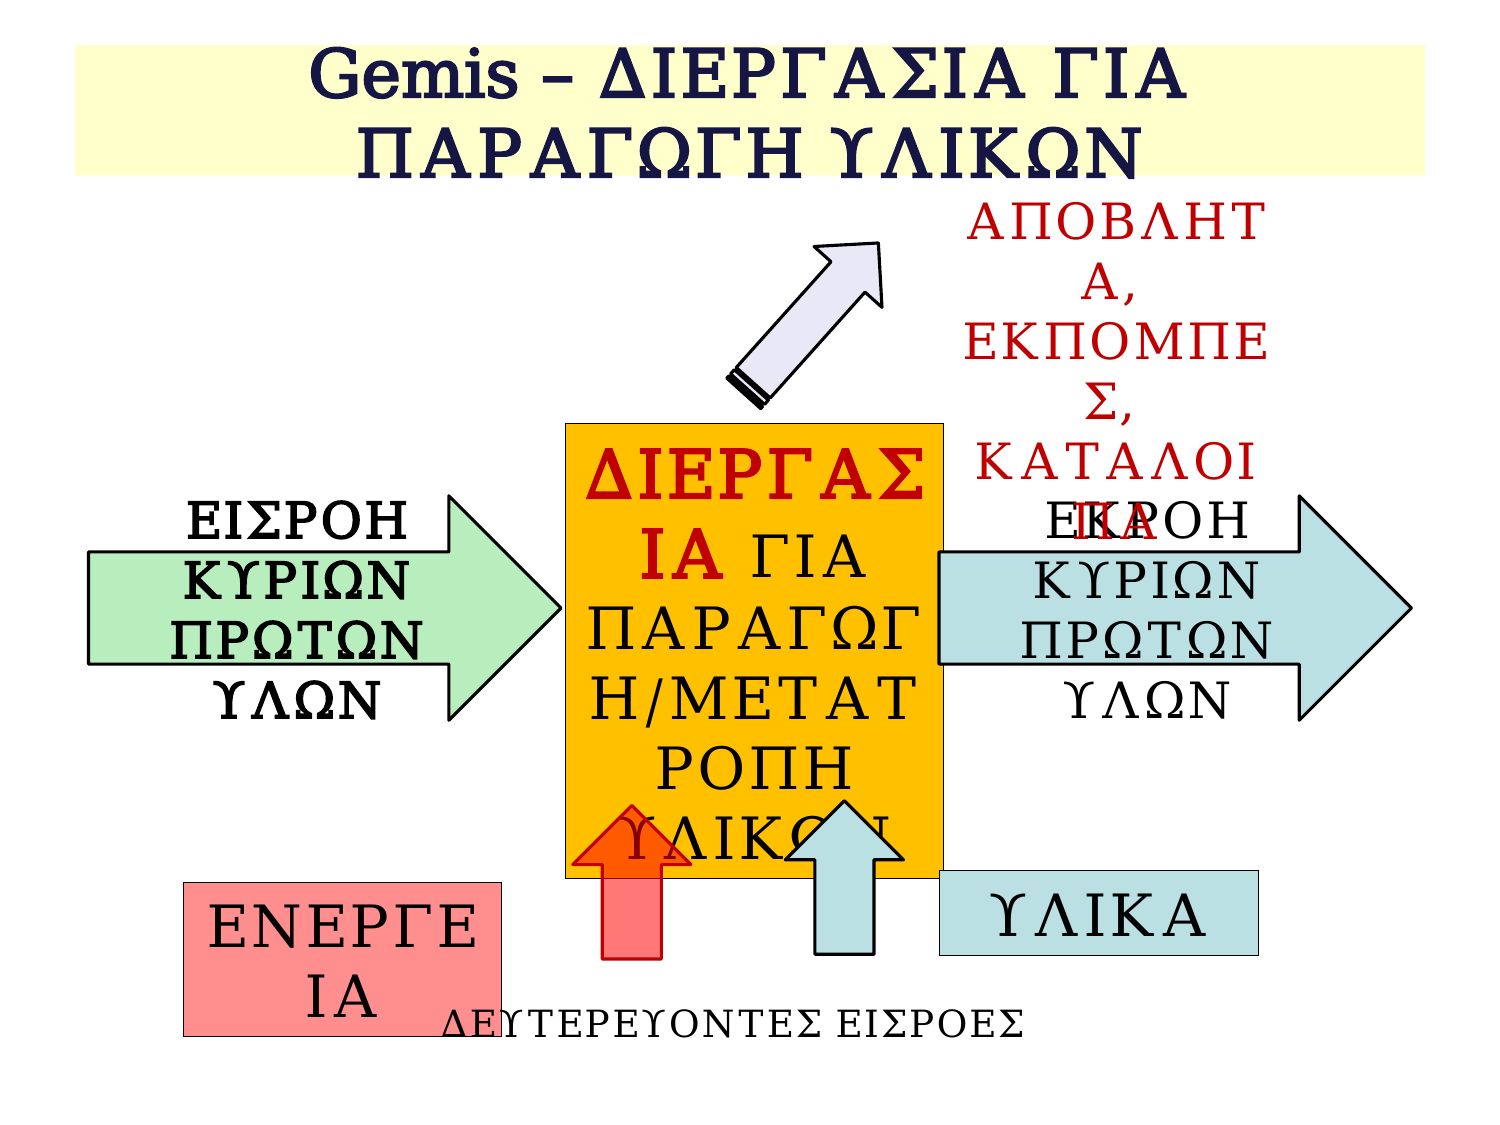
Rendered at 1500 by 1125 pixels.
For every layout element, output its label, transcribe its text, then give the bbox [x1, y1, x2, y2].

text_box [570, 803, 693, 962]
text_box [724, 240, 885, 411]
text_box [783, 798, 906, 957]
text_box ΔΙΕΡΓΑΣΙΑ ΓΙΑ ΠΑΡΑΓΩΓΗ/ΜΕΤΑΤΡΟΠΗ ΥΛΙΚΩΝ [565, 423, 944, 879]
text_box ΕΝΕΡΓΕΙΑ [183, 882, 502, 1037]
text_box ΥΛΙΚΑ [939, 870, 1259, 956]
title Gemis – ΔΙΕΡΓΑΣΙΑ ΓΙΑ ΠΑΡΑΓΩΓΗ ΥΛΙΚΩΝ [74, 44, 1426, 177]
text_box ΔΕΥΤΕΡΕΥΟΝΤΕΣ ΕΙΣΡΟΕΣ [419, 993, 1046, 1053]
text_box ΕΙΣΡΟΗ ΚΥΡΙΩΝ ΠΡΩΤΩΝ ΥΛΩΝ [86, 493, 564, 723]
text_box ΕΚΡΟΗ ΚΥΡΙΩΝ ΠΡΩΤΩΝ ΥΛΩΝ [936, 493, 1414, 723]
text_box ΑΠΟΒΛΗΤΑ, ΕΚΠΟΜΠΕΣ, ΚΑΤΑΛΟΙΠΑ [938, 181, 1294, 557]
